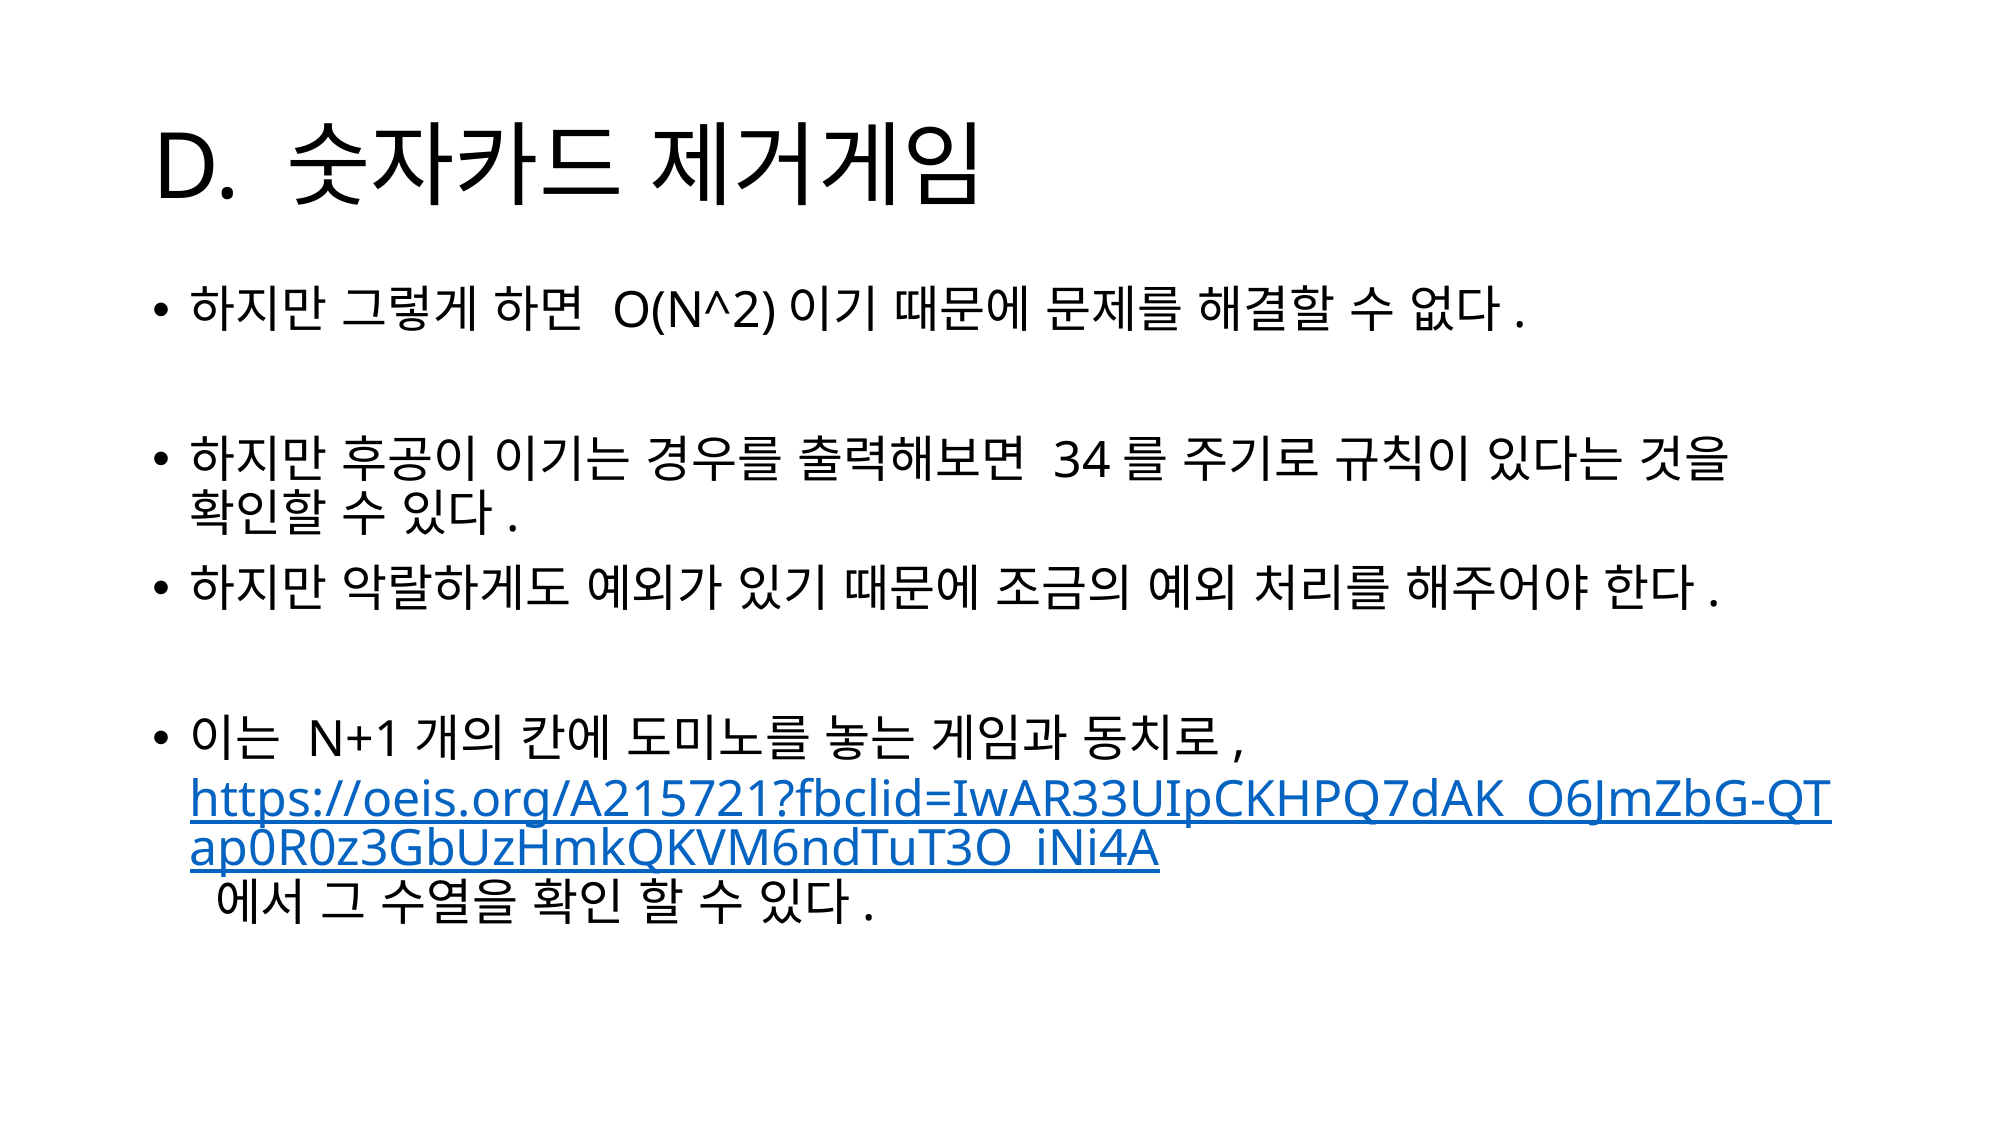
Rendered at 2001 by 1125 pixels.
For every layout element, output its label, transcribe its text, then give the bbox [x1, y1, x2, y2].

list 하지만 그렇게 하면 O(N^2)이기 때문에 문제를 해결할 수 없다. 하지만 후공이 이기는 경우를 출력해보면 34를 주기로 규칙이 있다는 것을 확인할 수 있다. 하지만 악랄하게도 예외가 있기 때문에 조금의 예외 처리를 해주어야 한다. 이는 N+1개의 칸에 도미노를 놓는 게임과 동치로, https://oeis.org/A215721?fbclid=IwAR33UIpCKHPQ7dAK_O6JmZbG-QTap0R0z3GbUzHmkQKVM6ndTuT3O_iNi4A 에서 그 수열을 확인 할 수 있다. [137, 277, 1863, 1014]
title D. 숫자카드 제거게임 [137, 59, 1863, 277]
